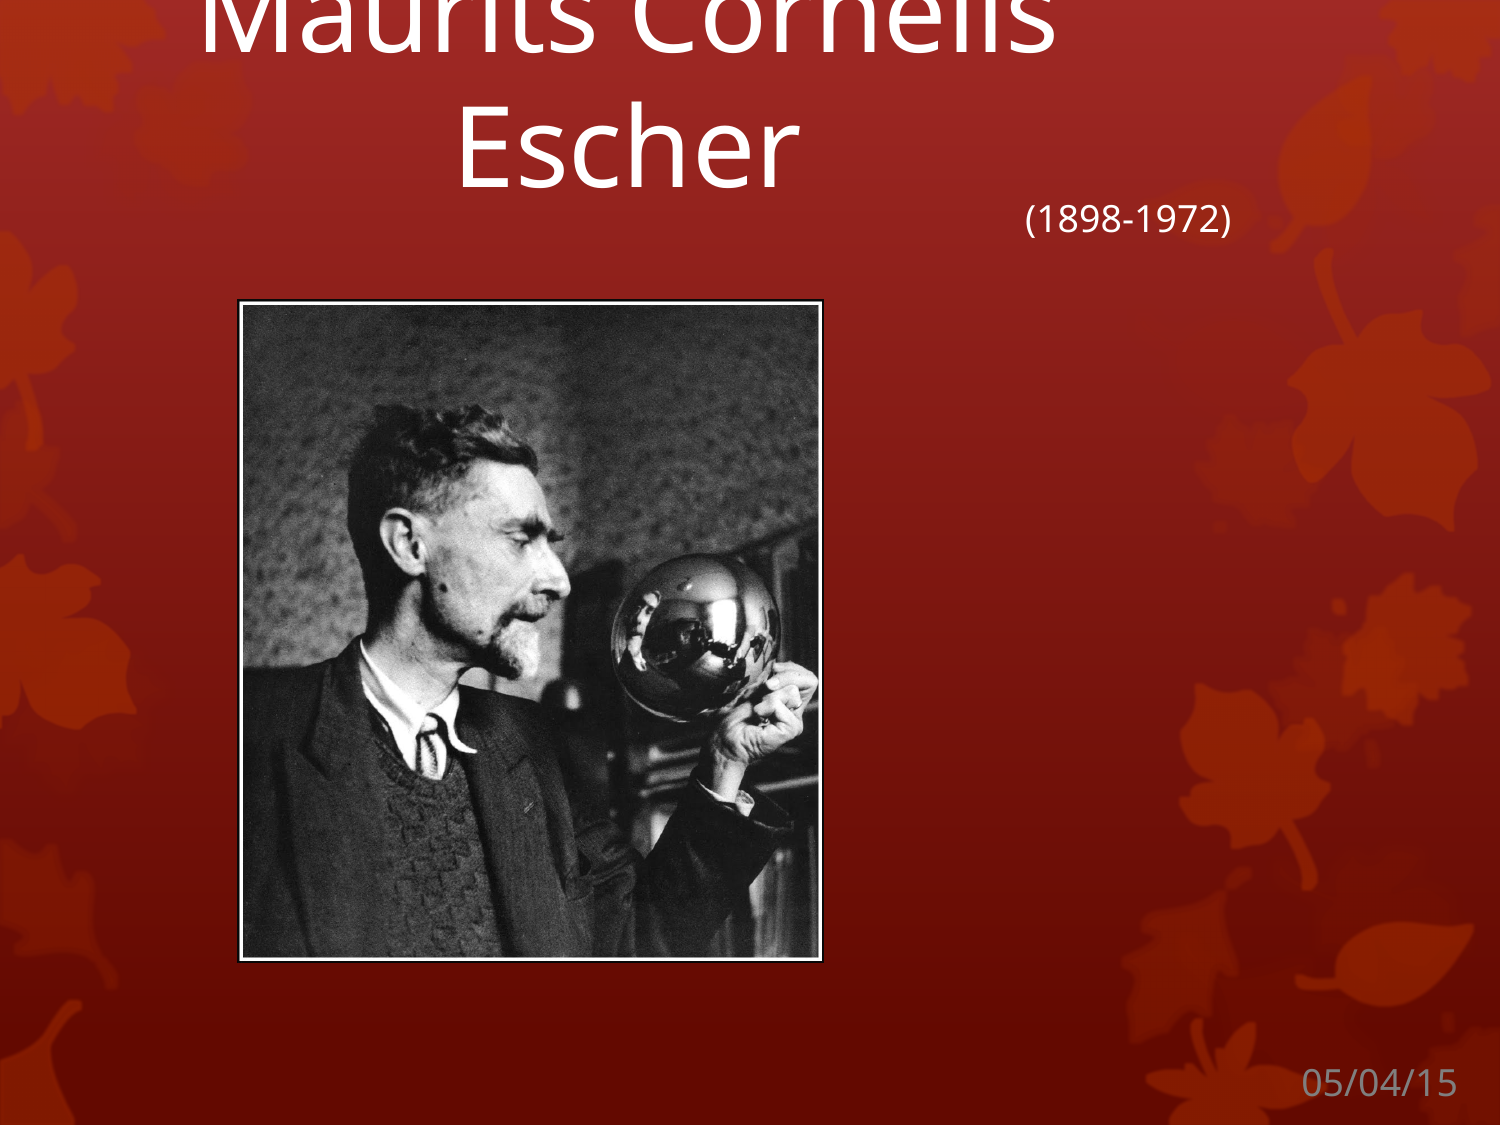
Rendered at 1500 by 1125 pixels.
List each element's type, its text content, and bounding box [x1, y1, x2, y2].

text_box 05/04/15 [1286, 1051, 1474, 1112]
title Maurits Cornelis Escher [50, 50, 1205, 218]
text_box (1898-1972) [1010, 187, 1247, 248]
picture [236, 299, 824, 963]
